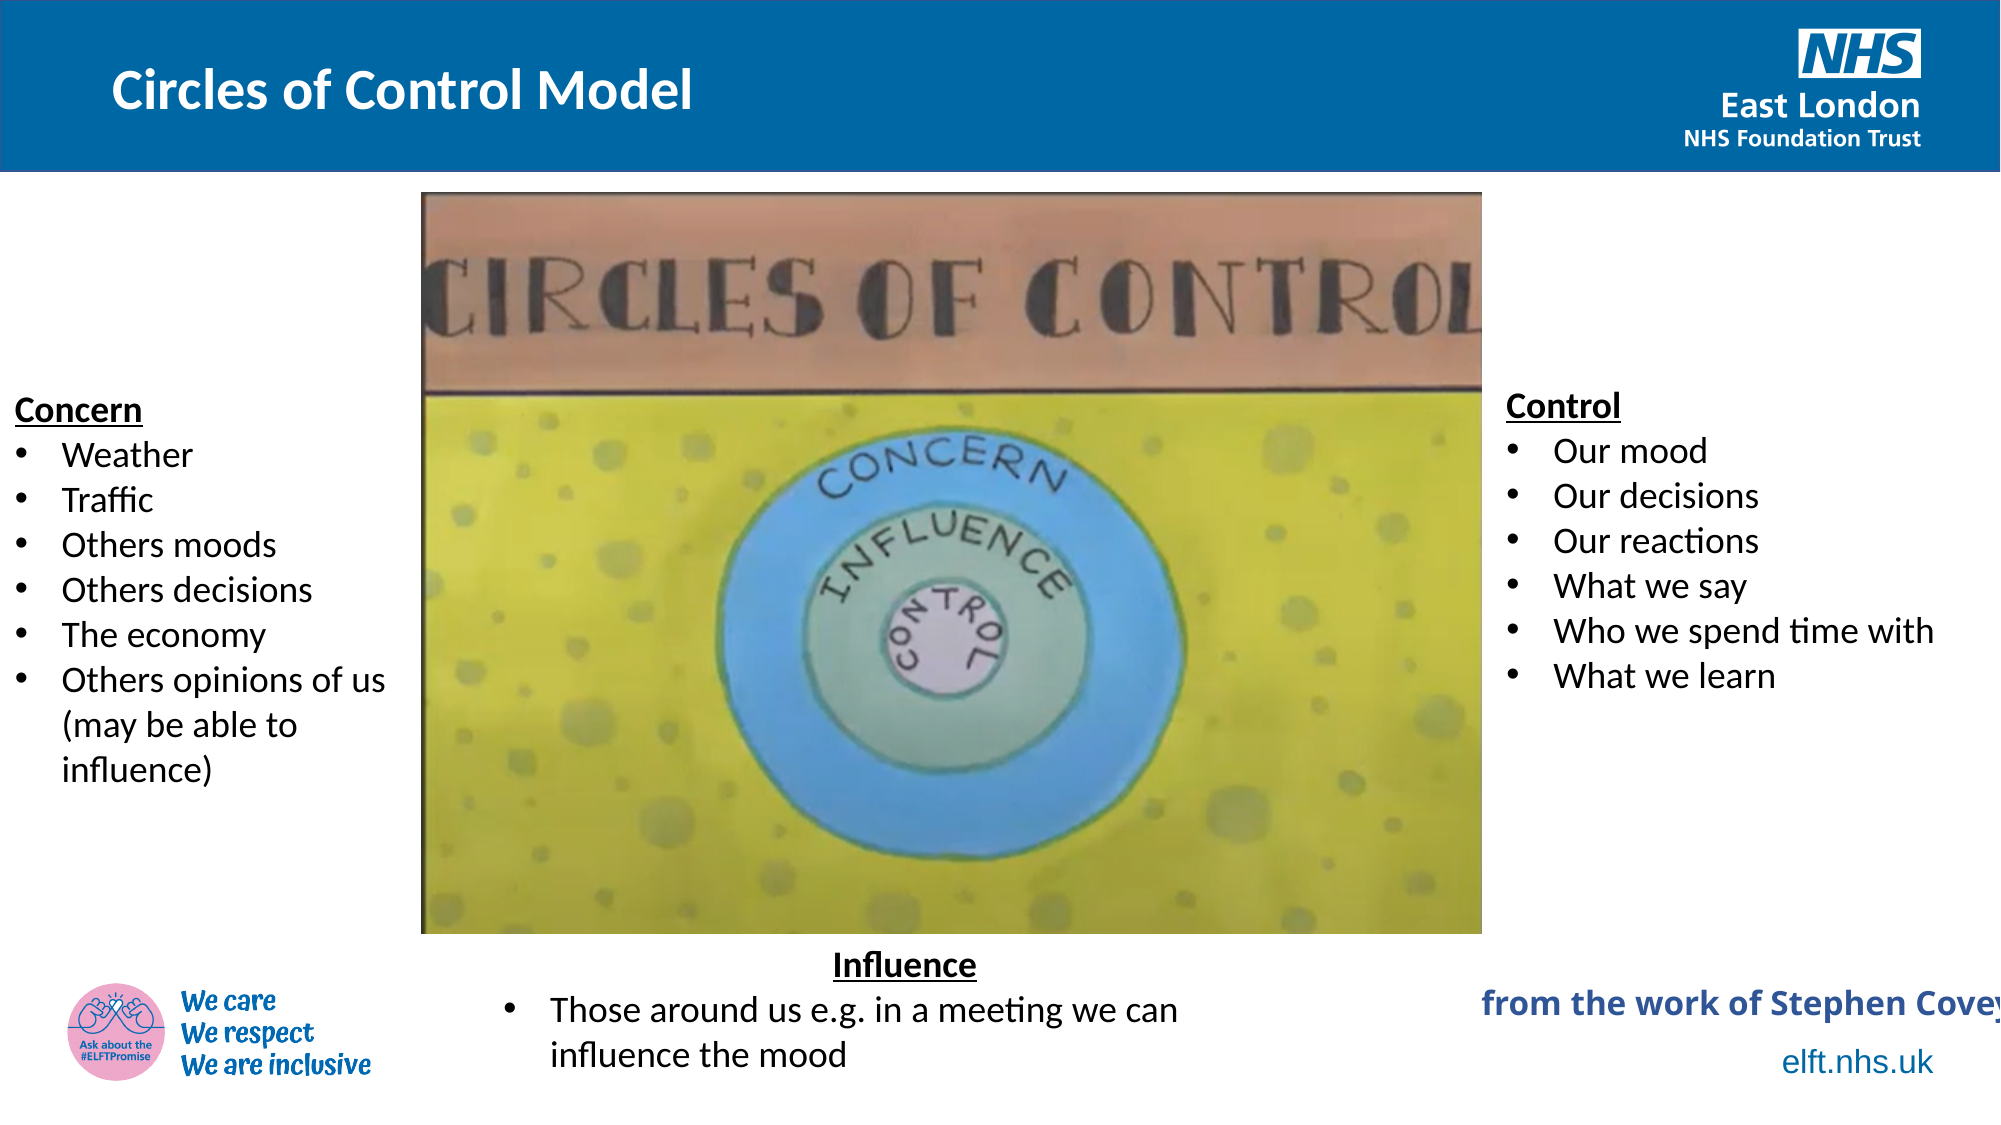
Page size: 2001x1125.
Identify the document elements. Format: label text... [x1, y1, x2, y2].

picture [67, 983, 371, 1081]
text_box Influence Those around us e.g. in a meeting we can influence the mood [488, 934, 1322, 1125]
picture [1669, 21, 1928, 154]
text_box Control Our mood Our decisions Our reactions What we say Who we spend time with What we learn [1491, 373, 1985, 749]
list Circles of Control Model [97, 43, 1640, 148]
picture [421, 192, 1482, 934]
text_box from the work of Stephen Covey [1466, 975, 2000, 1030]
text_box Concern Weather Traffic Others moods Others decisions The economy Others opinions of us (may be able to influence) [0, 377, 421, 843]
